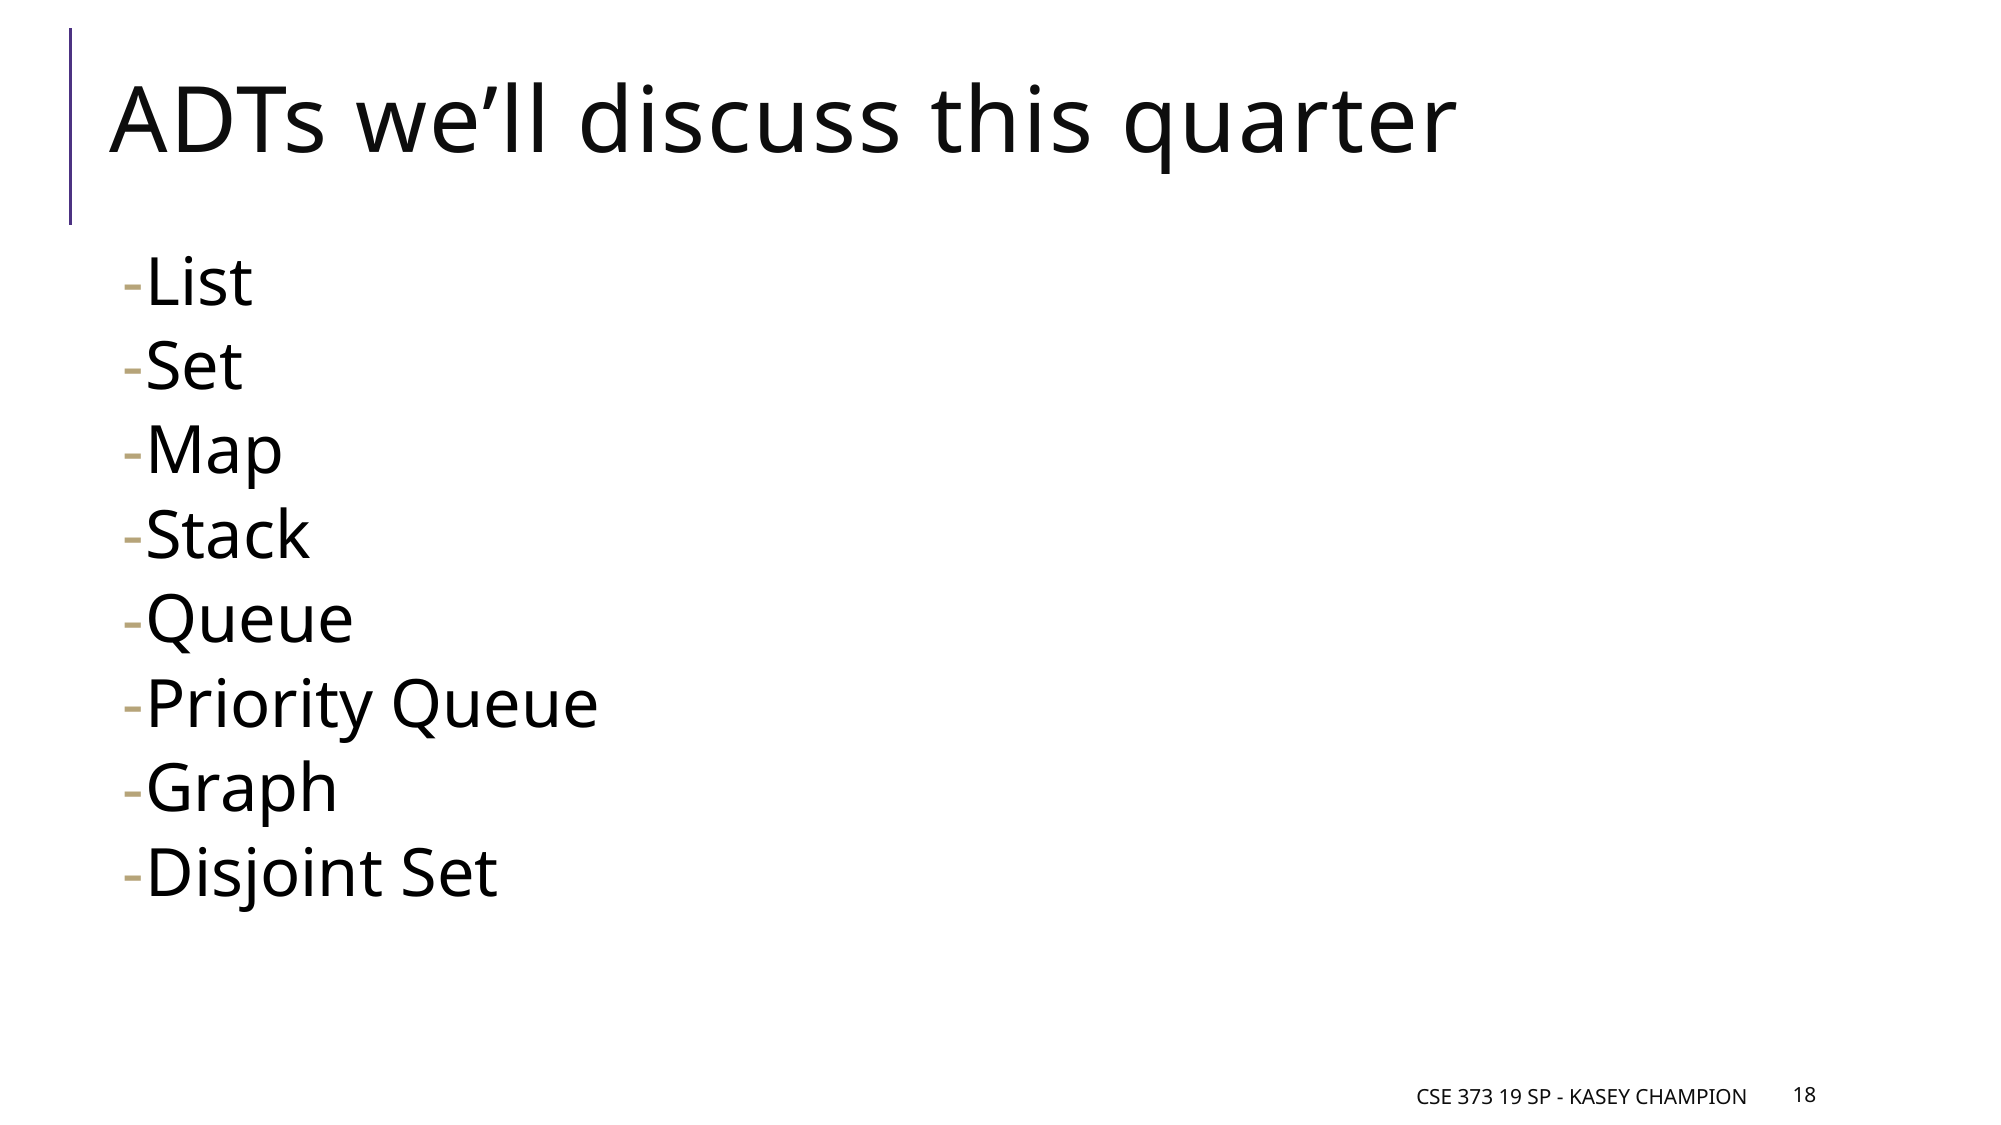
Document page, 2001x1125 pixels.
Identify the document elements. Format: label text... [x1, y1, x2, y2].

title ADTs we’ll discuss this quarter [94, 43, 1930, 210]
slide_number 18 [1777, 1073, 1938, 1119]
list List Set Map Stack Queue Priority Queue Graph Disjoint Set [94, 240, 1930, 1035]
footer CSE 373 19 sp - Kasey Champion [794, 1073, 1763, 1119]
